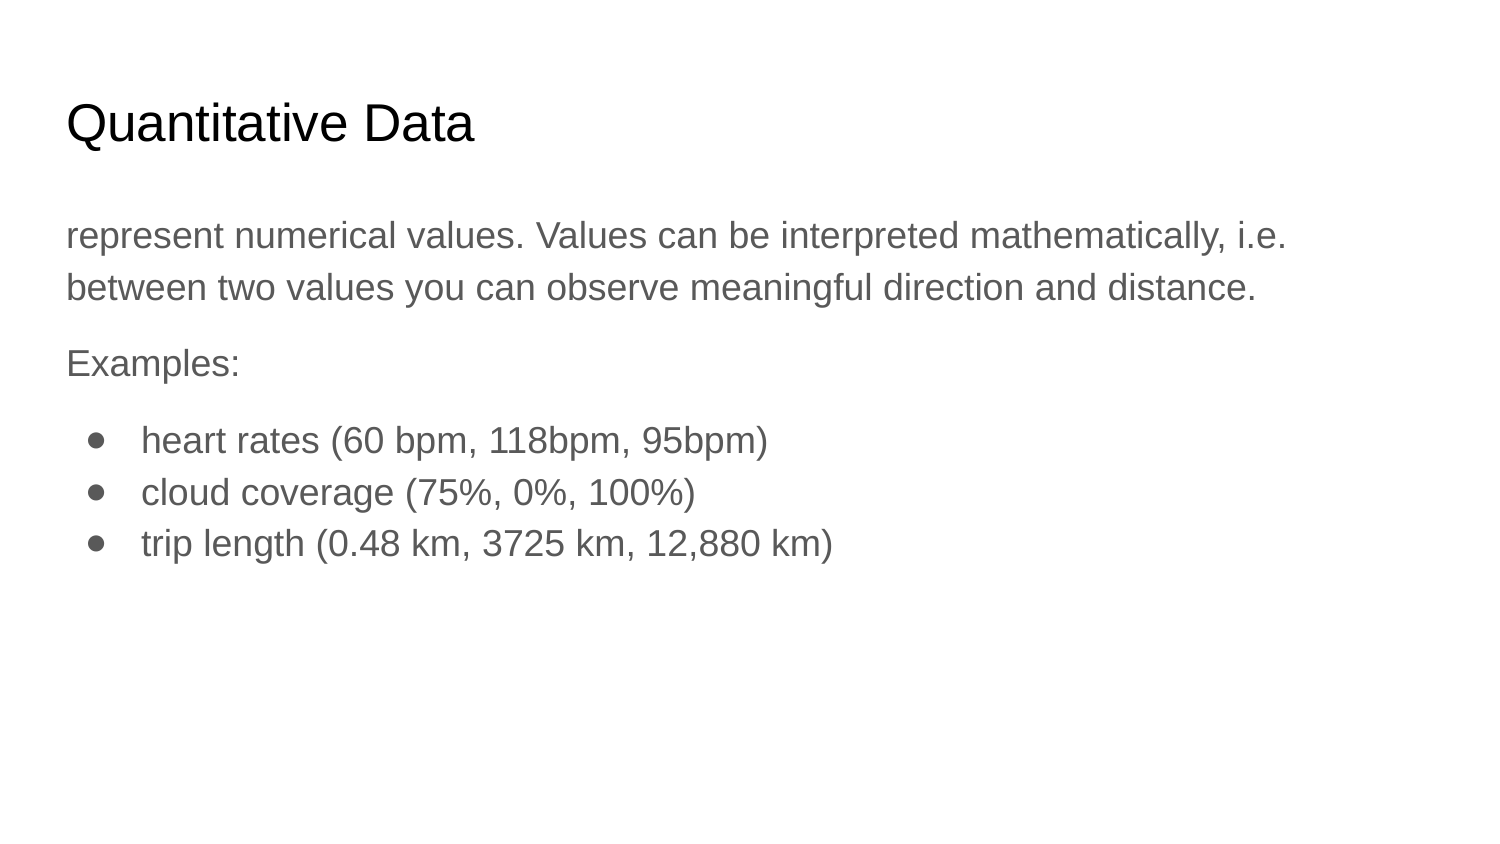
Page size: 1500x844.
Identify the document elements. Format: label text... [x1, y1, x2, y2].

title Quantitative Data [51, 72, 1449, 167]
list represent numerical values. Values can be interpreted mathematically, i.e. between two values you can observe meaningful direction and distance. Examples: heart rates (60 bpm, 118bpm, 95bpm) cloud coverage (75%, 0%, 100%) trip length (0.48 km, 3725 km, 12,880 km) [51, 189, 1449, 750]
